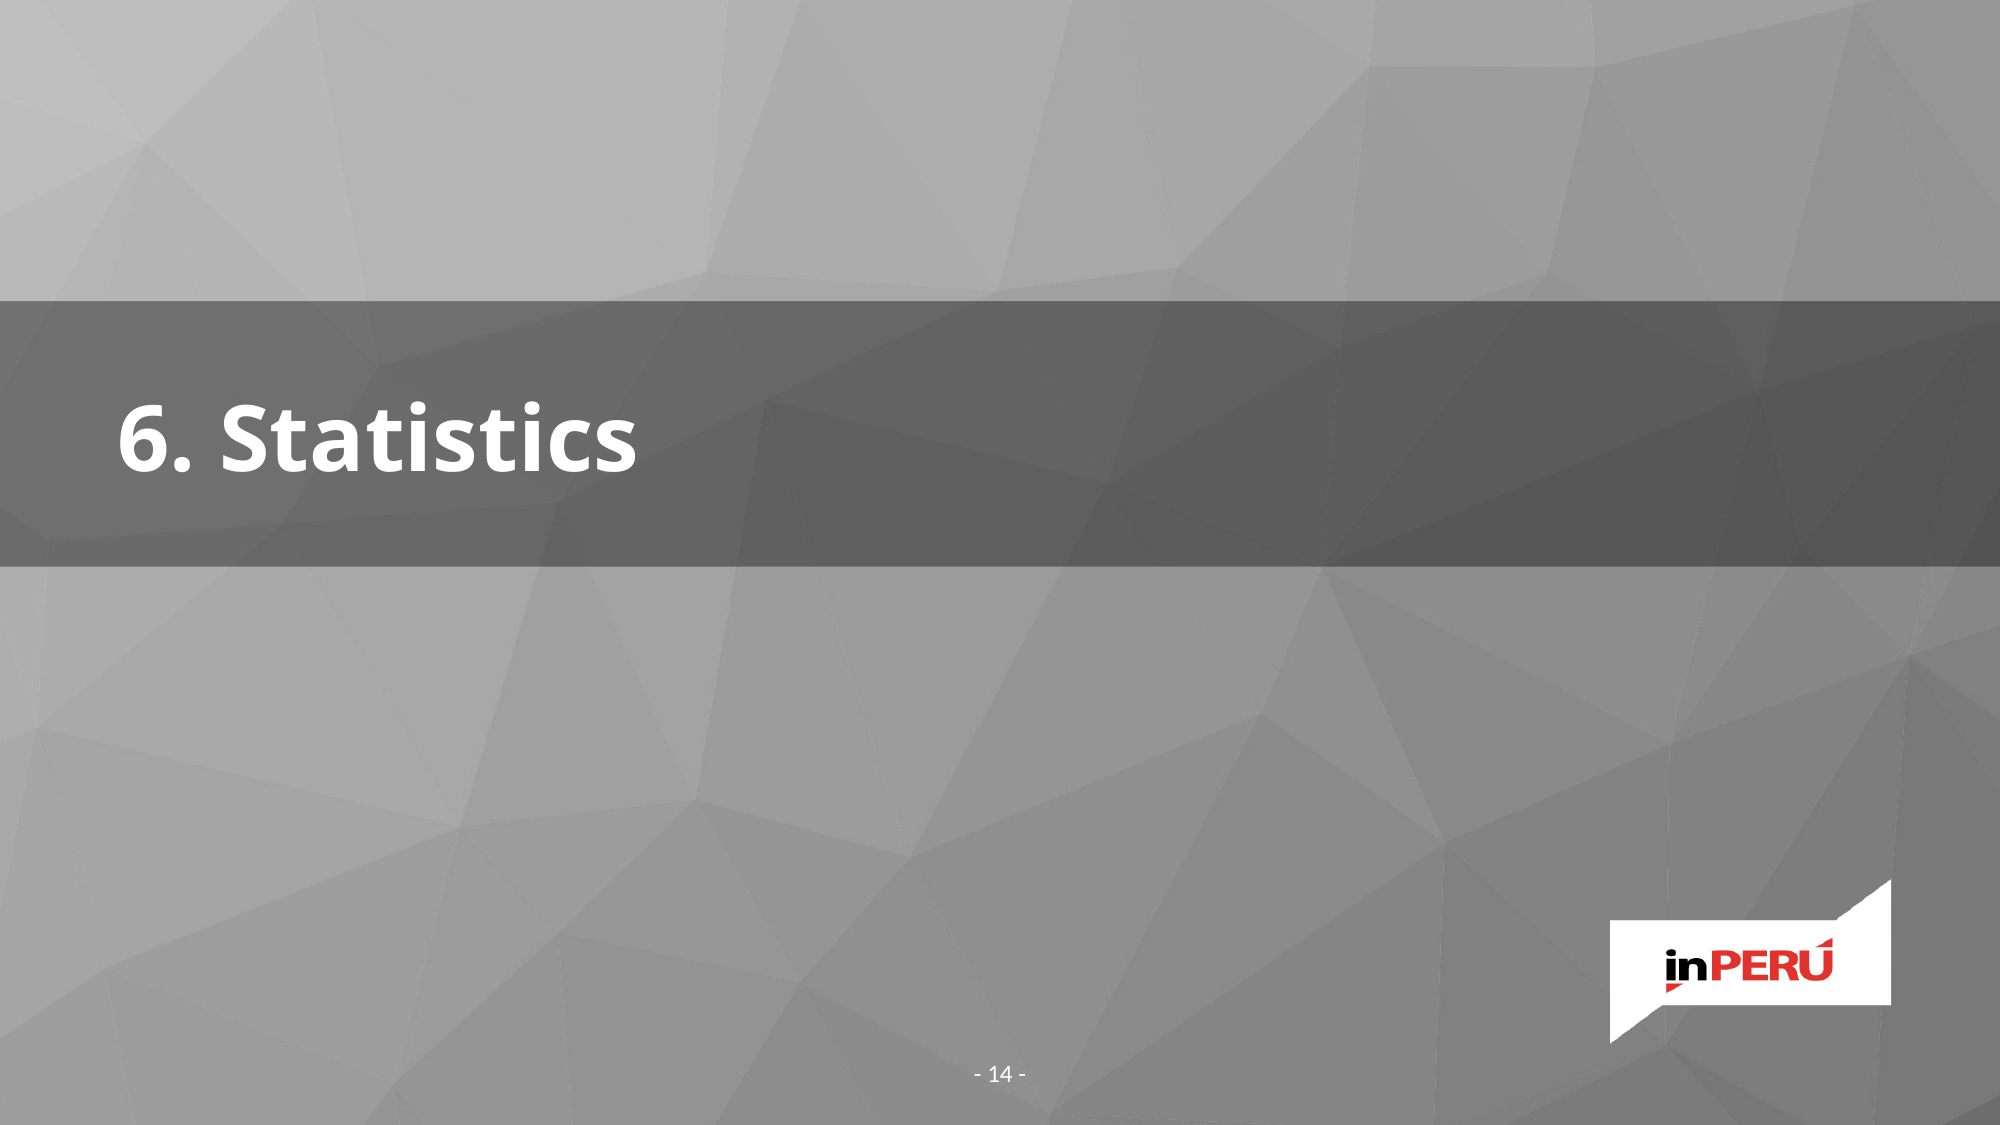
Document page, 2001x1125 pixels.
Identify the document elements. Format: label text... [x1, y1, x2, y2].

picture [0, 0, 2000, 1125]
title 6. Statistics [102, 314, 1803, 556]
slide_number - 14 - [766, 1042, 1234, 1103]
